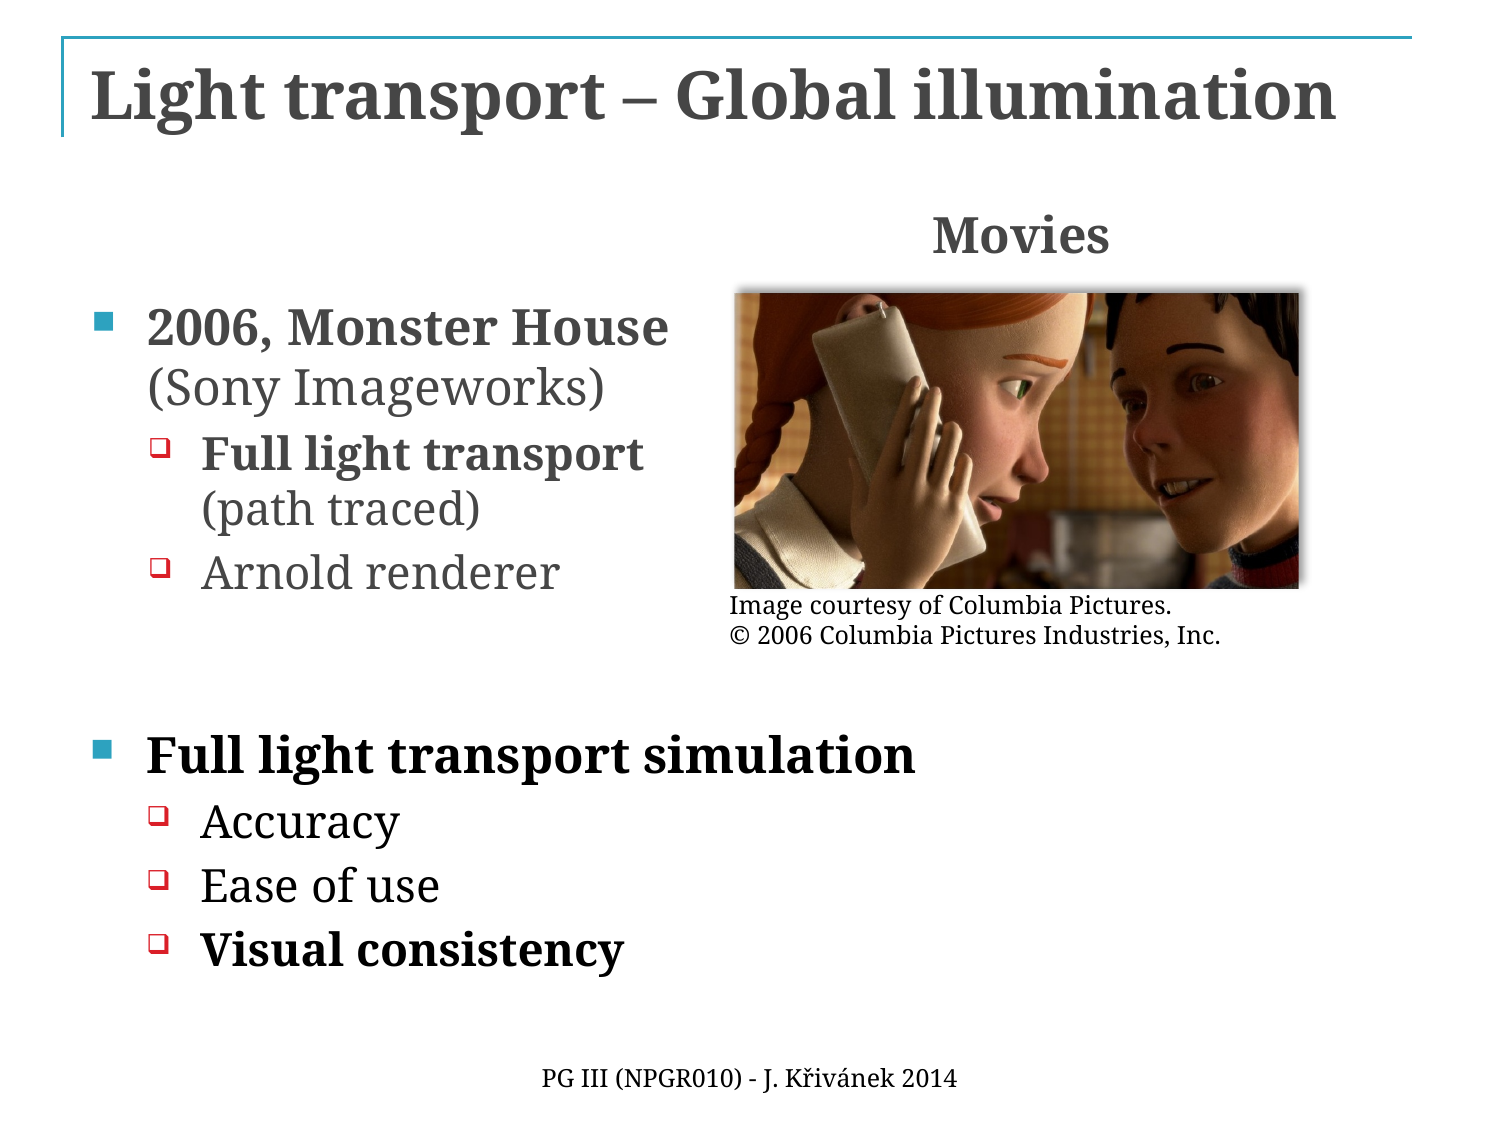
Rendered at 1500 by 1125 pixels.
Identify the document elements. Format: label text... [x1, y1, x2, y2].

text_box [76, 287, 1427, 658]
text_box Movies [702, 196, 1341, 271]
footer PG III (NPGR010) - J. Křivánek 2014 [512, 1024, 988, 1101]
list Full light transport simulation Accuracy Ease of use Visual consistency [74, 715, 1426, 1006]
title Light transport – Global illumination [74, 45, 1426, 233]
